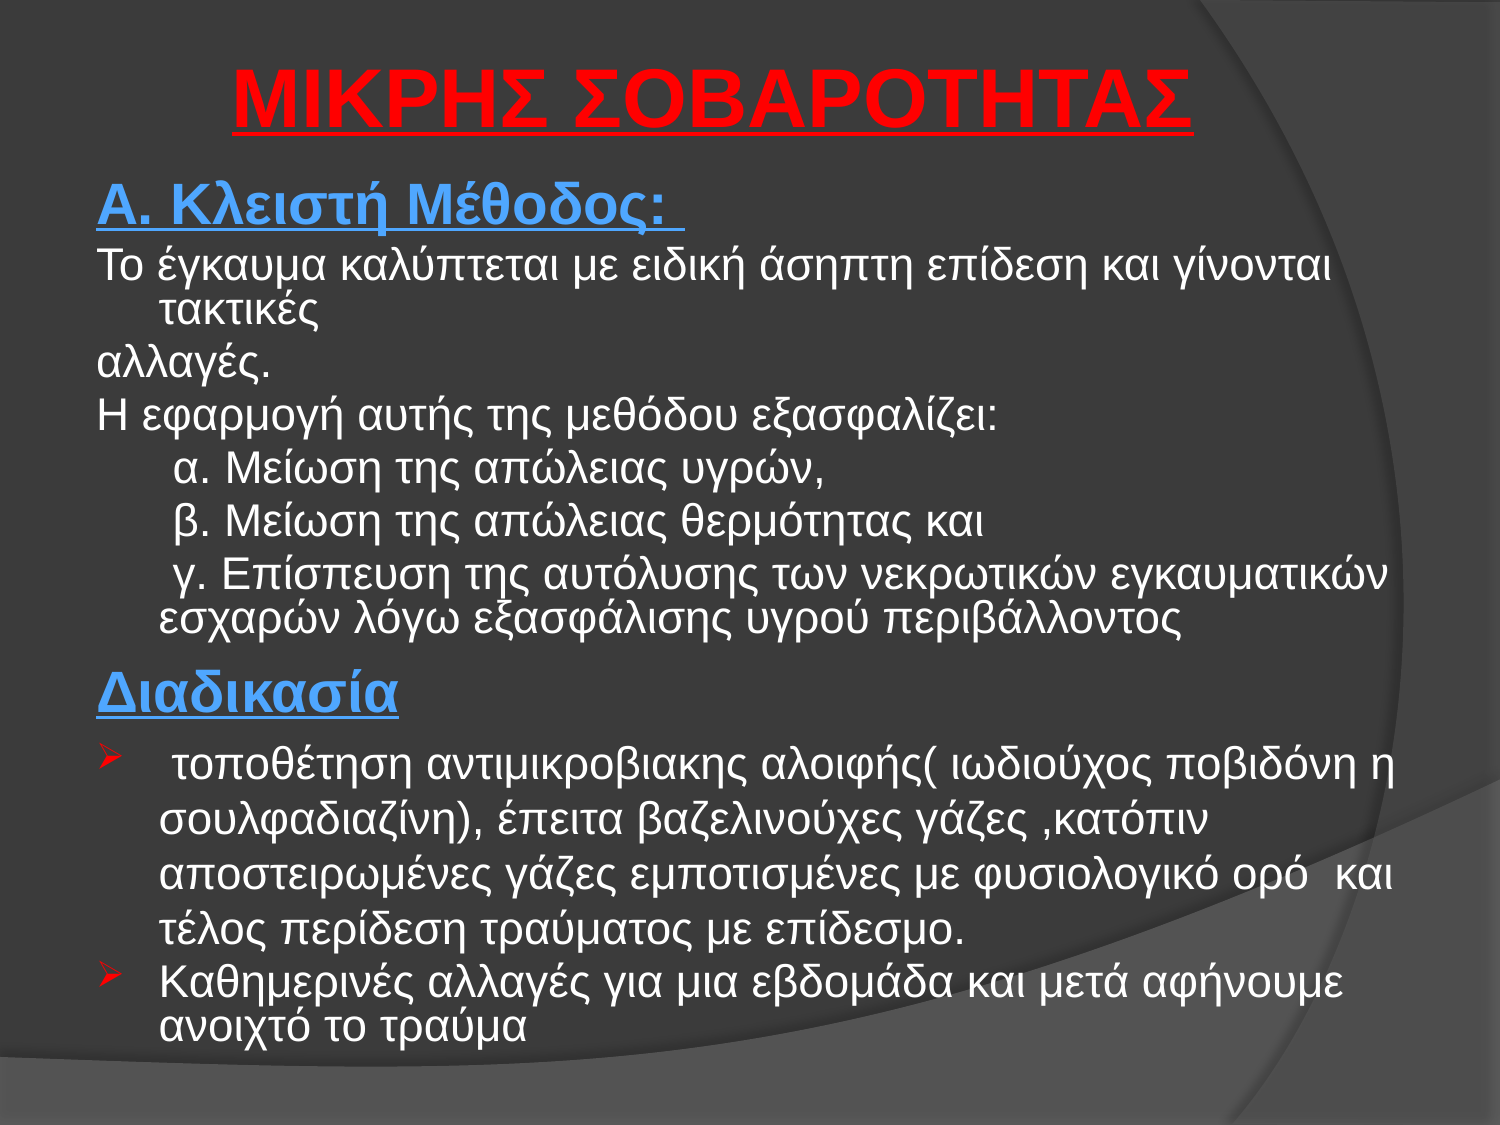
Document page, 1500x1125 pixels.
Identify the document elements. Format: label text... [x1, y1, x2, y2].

list Α. Κλειστή Μέθοδος: Το έγκαυμα καλύπτεται με ειδική άσηπτη επίδεση και γίνονται τακτικές αλλαγές. Η εφαρμογή αυτής της μεθόδου εξασφαλίζει: α. Μείωση της απώλειας υγρών, β. Μείωση της απώλειας θερμότητας και γ. Επίσπευση της αυτόλυσης των νεκρωτικών εγκαυματικών εσχαρών λόγω εξασφάλισης υγρού περιβάλλοντος Διαδικασία τοποθέτηση αντιμικροβιακης αλοιφής( ιωδιούχος ποβιδόνη η σουλφαδιαζίνη), έπειτα βαζελινούχες γάζες ,κατόπιν αποστειρωμένες γάζες εμποτισμένες με φυσιολογικό ορό και τέλος περίδεση τραύματος με επίδεσμο. Καθημερινές αλλαγές για μια εβδομάδα και μετά αφήνουμε ανοιχτό το τραύμα [74, 172, 1471, 1107]
title ΜΙΚΡΗΣ ΣΟΒΑΡΟΤΗΤΑΣ [100, 0, 1326, 172]
